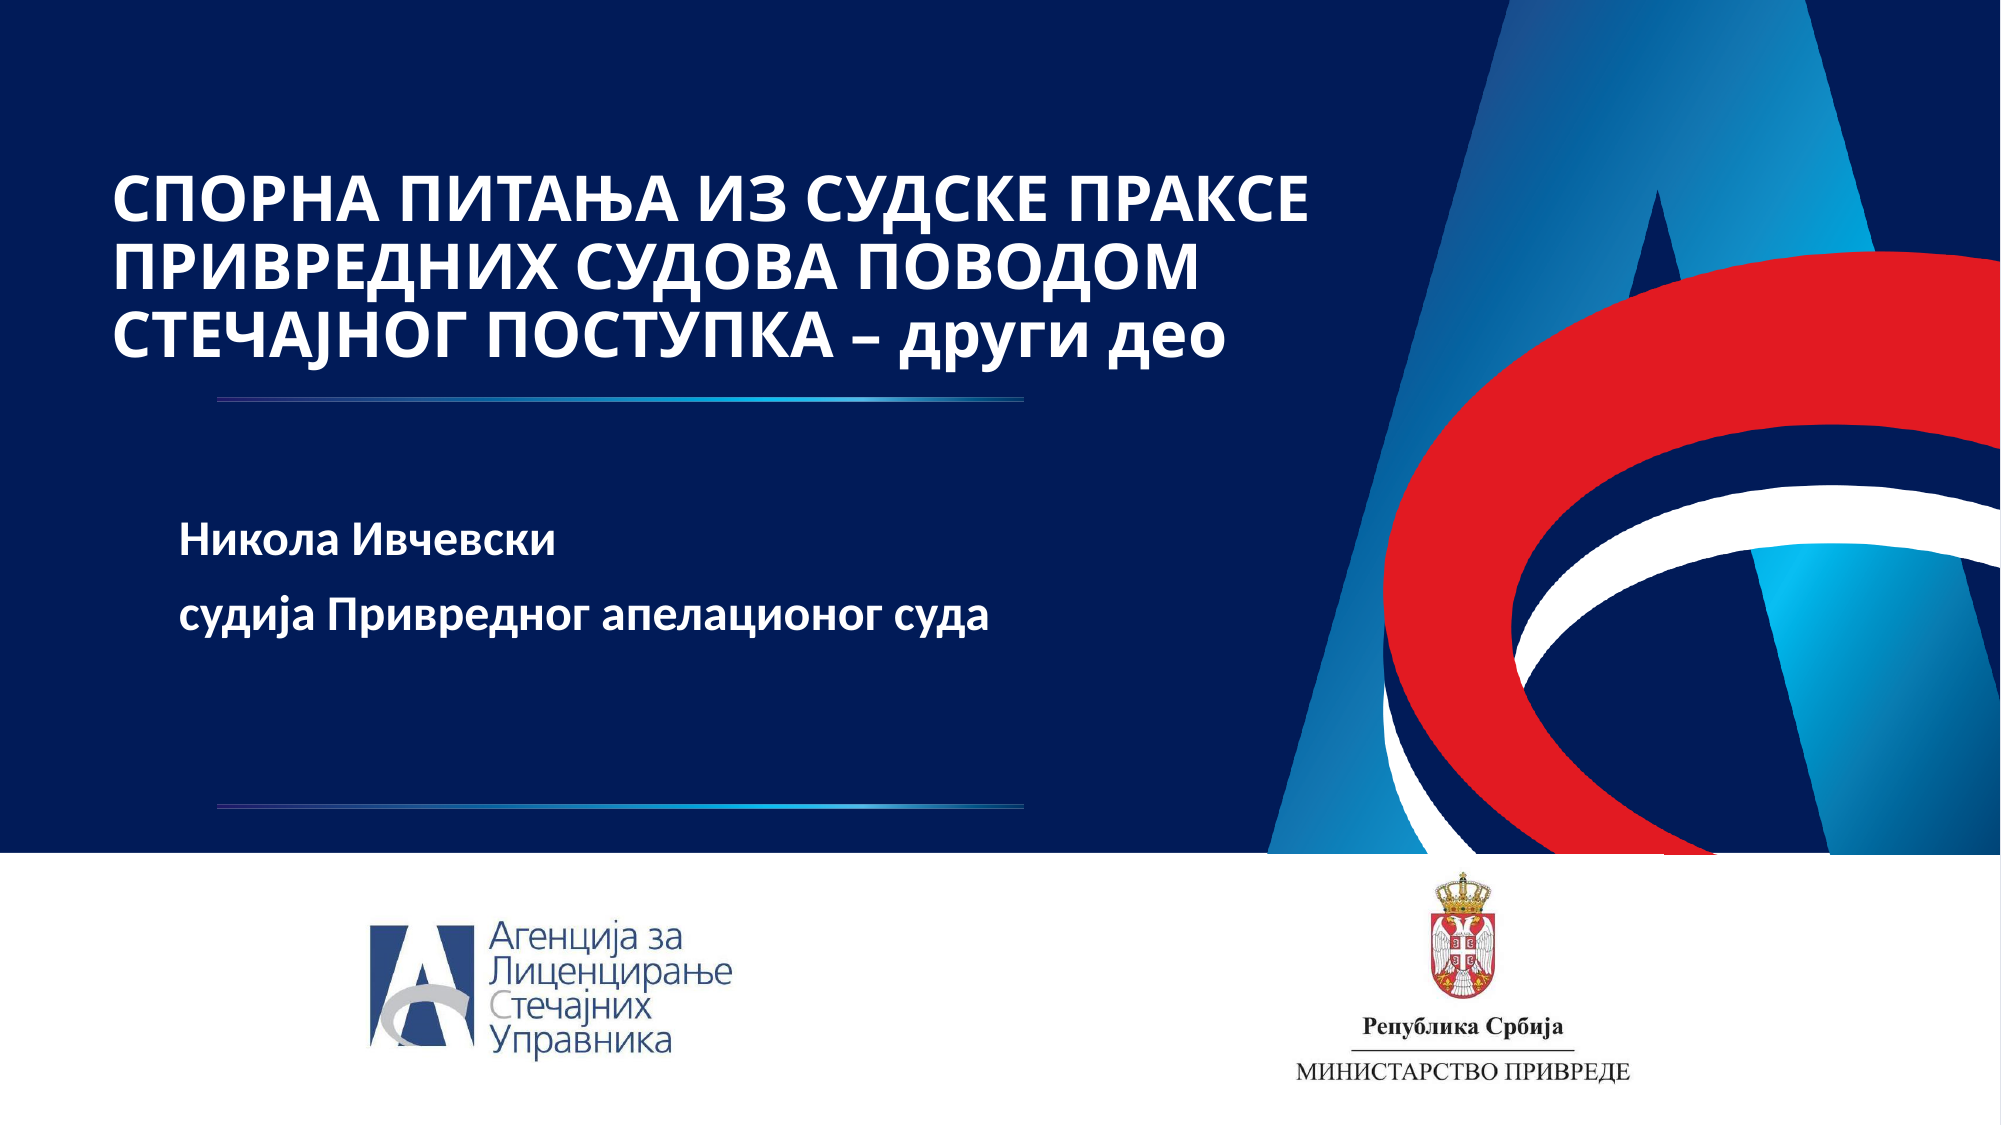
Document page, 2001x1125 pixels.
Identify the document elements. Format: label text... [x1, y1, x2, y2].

picture [335, 910, 764, 1063]
text_box [0, 852, 2000, 1125]
title СПОРНА ПИТАЊА ИЗ СУДСКЕ ПРАКСЕ ПРИВРЕДНИХ СУДОВА ПОВОДОМ СТЕЧАЈНОГ ПОСТУПКА – други део [96, 98, 482, 379]
picture [0, 0, 2001, 1125]
slide_number 1 [1412, 1042, 1863, 1103]
subtitle Никола Ивчевски судија Привредног апелационог суда [163, 505, 482, 701]
